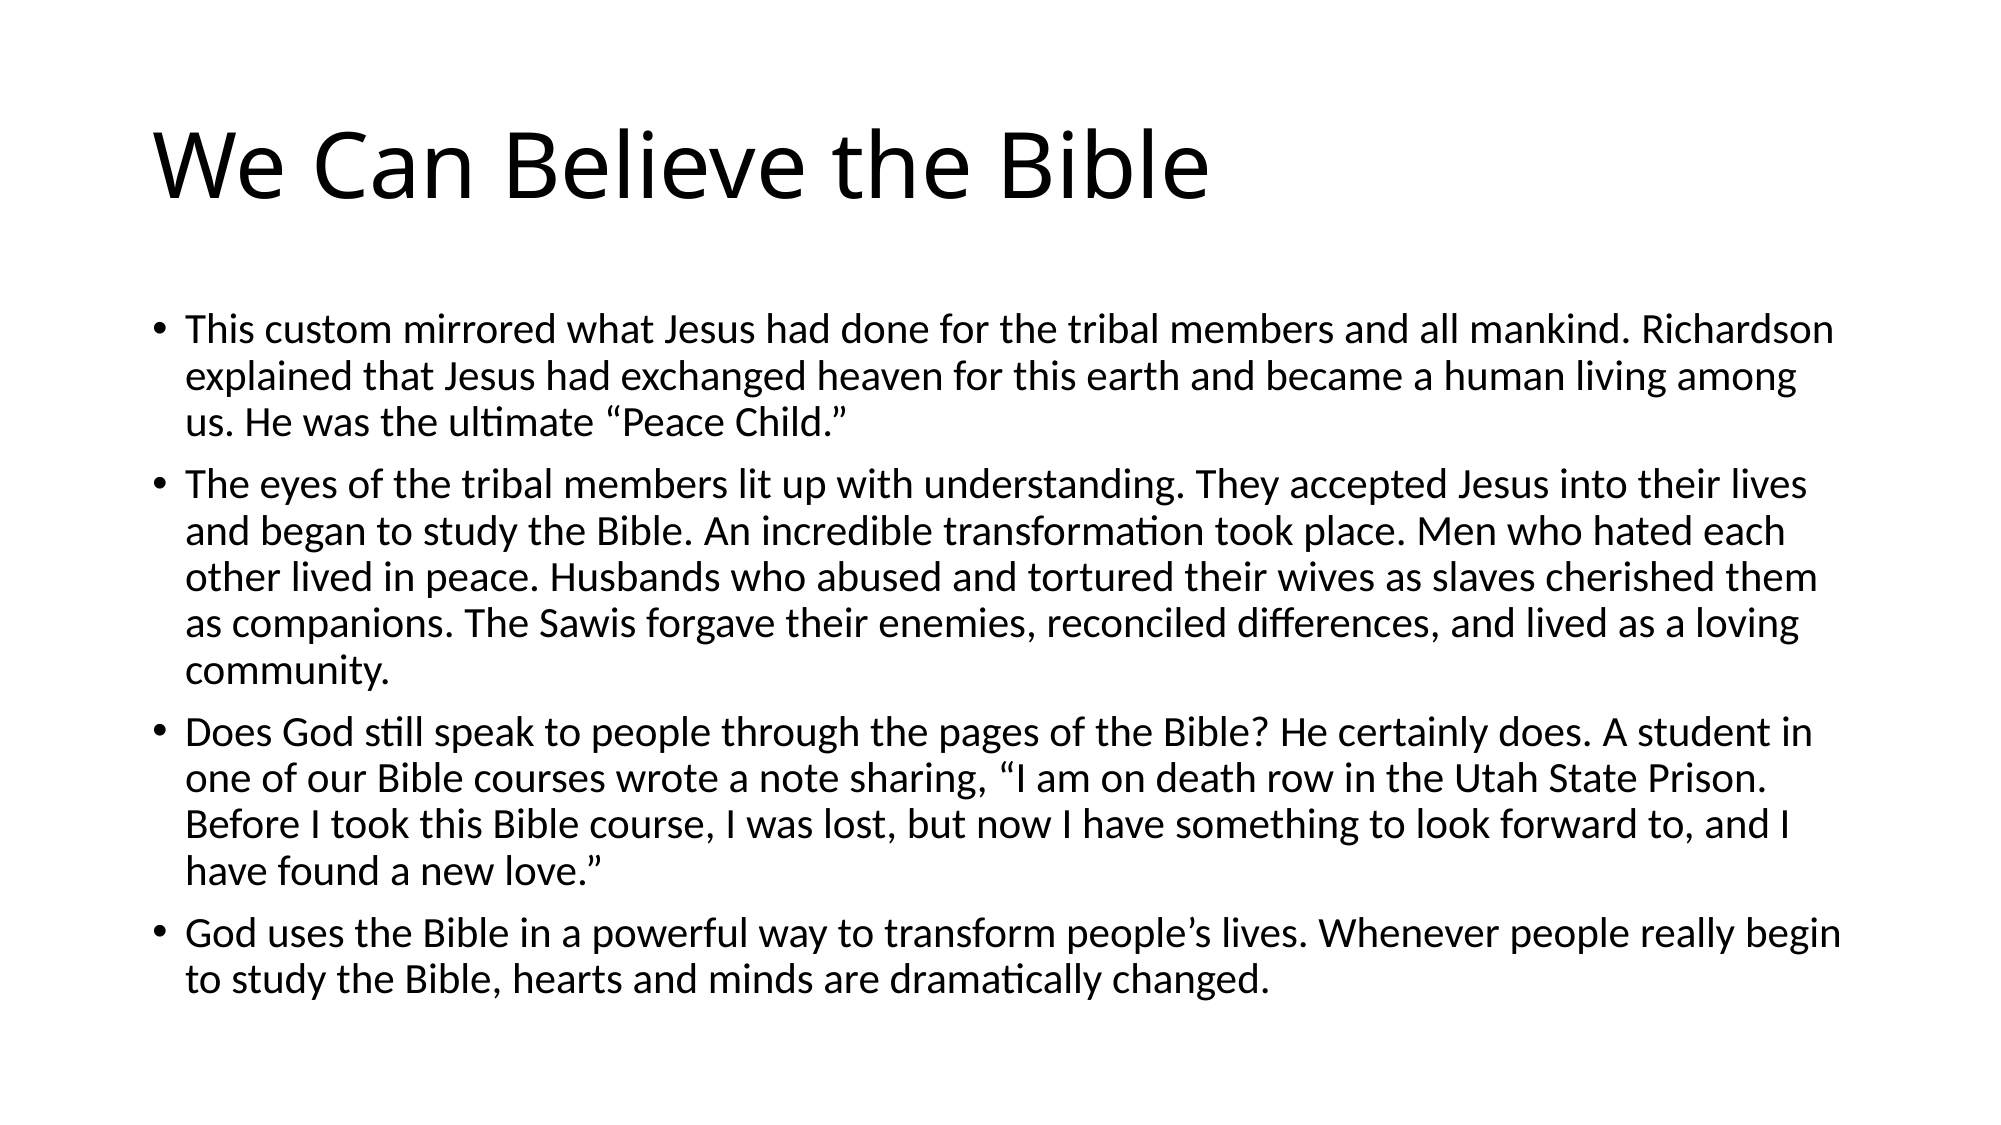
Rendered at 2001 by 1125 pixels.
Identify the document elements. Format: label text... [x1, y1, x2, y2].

list This custom mirrored what Jesus had done for the tribal members and all mankind. Richardson explained that Jesus had exchanged heaven for this earth and became a human living among us. He was the ultimate “Peace Child.” The eyes of the tribal members lit up with understanding. They accepted Jesus into their lives and began to study the Bible. An incredible transformation took place. Men who hated each other lived in peace. Husbands who abused and tortured their wives as slaves cherished them as companions. The Sawis forgave their enemies, reconciled differences, and lived as a loving community. Does God still speak to people through the pages of the Bible? He certainly does. A student in one of our Bible courses wrote a note sharing, “I am on death row in the Utah State Prison. Before I took this Bible course, I was lost, but now I have something to look forward to, and I have found a new love.” God uses the Bible in a powerful way to transform people’s lives. Whenever people really begin to study the Bible, hearts and minds are dramatically changed. [137, 299, 1863, 1014]
title We Can Believe the Bible [137, 59, 1863, 278]
